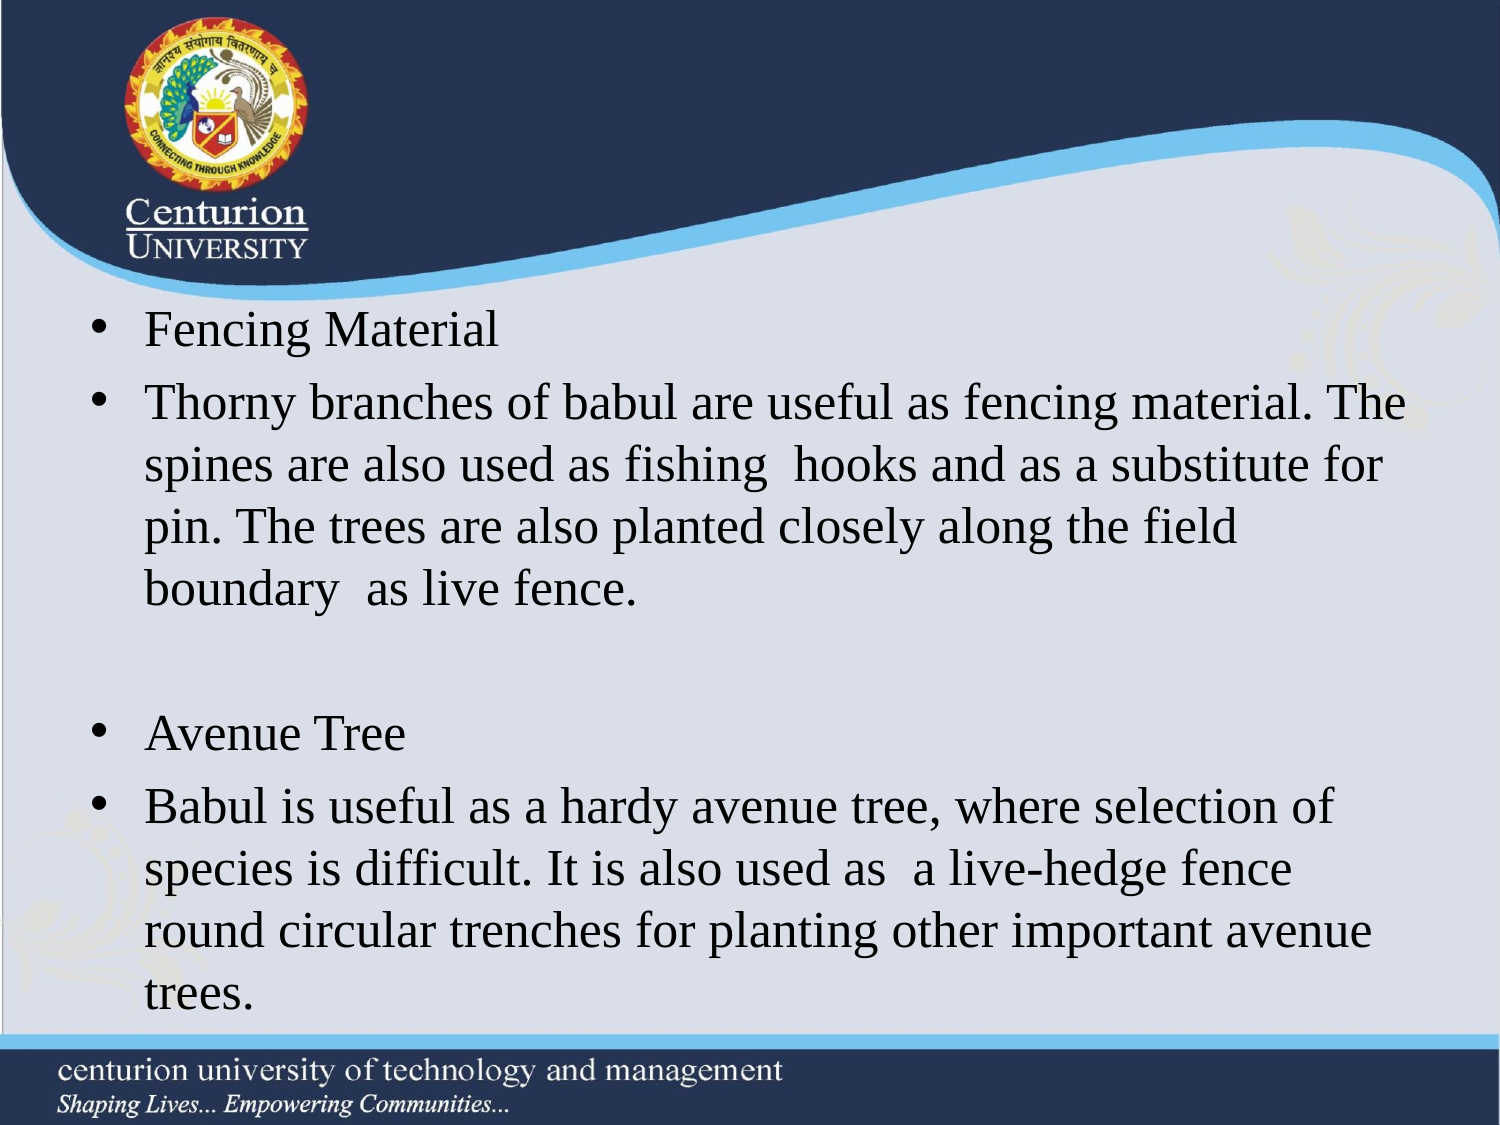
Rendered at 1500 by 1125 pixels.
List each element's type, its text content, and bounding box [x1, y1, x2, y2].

list Fencing Material Thorny branches of babul are useful as fencing material. The spines are also used as fishing hooks and as a substitute for pin. The trees are also planted closely along the field boundary as live fence. Avenue Tree Babul is useful as a hardy avenue tree, where selection of species is difficult. It is also used as a live-hedge fence round circular trenches for planting other important avenue trees. [75, 287, 1425, 1030]
picture [0, 0, 1500, 1125]
